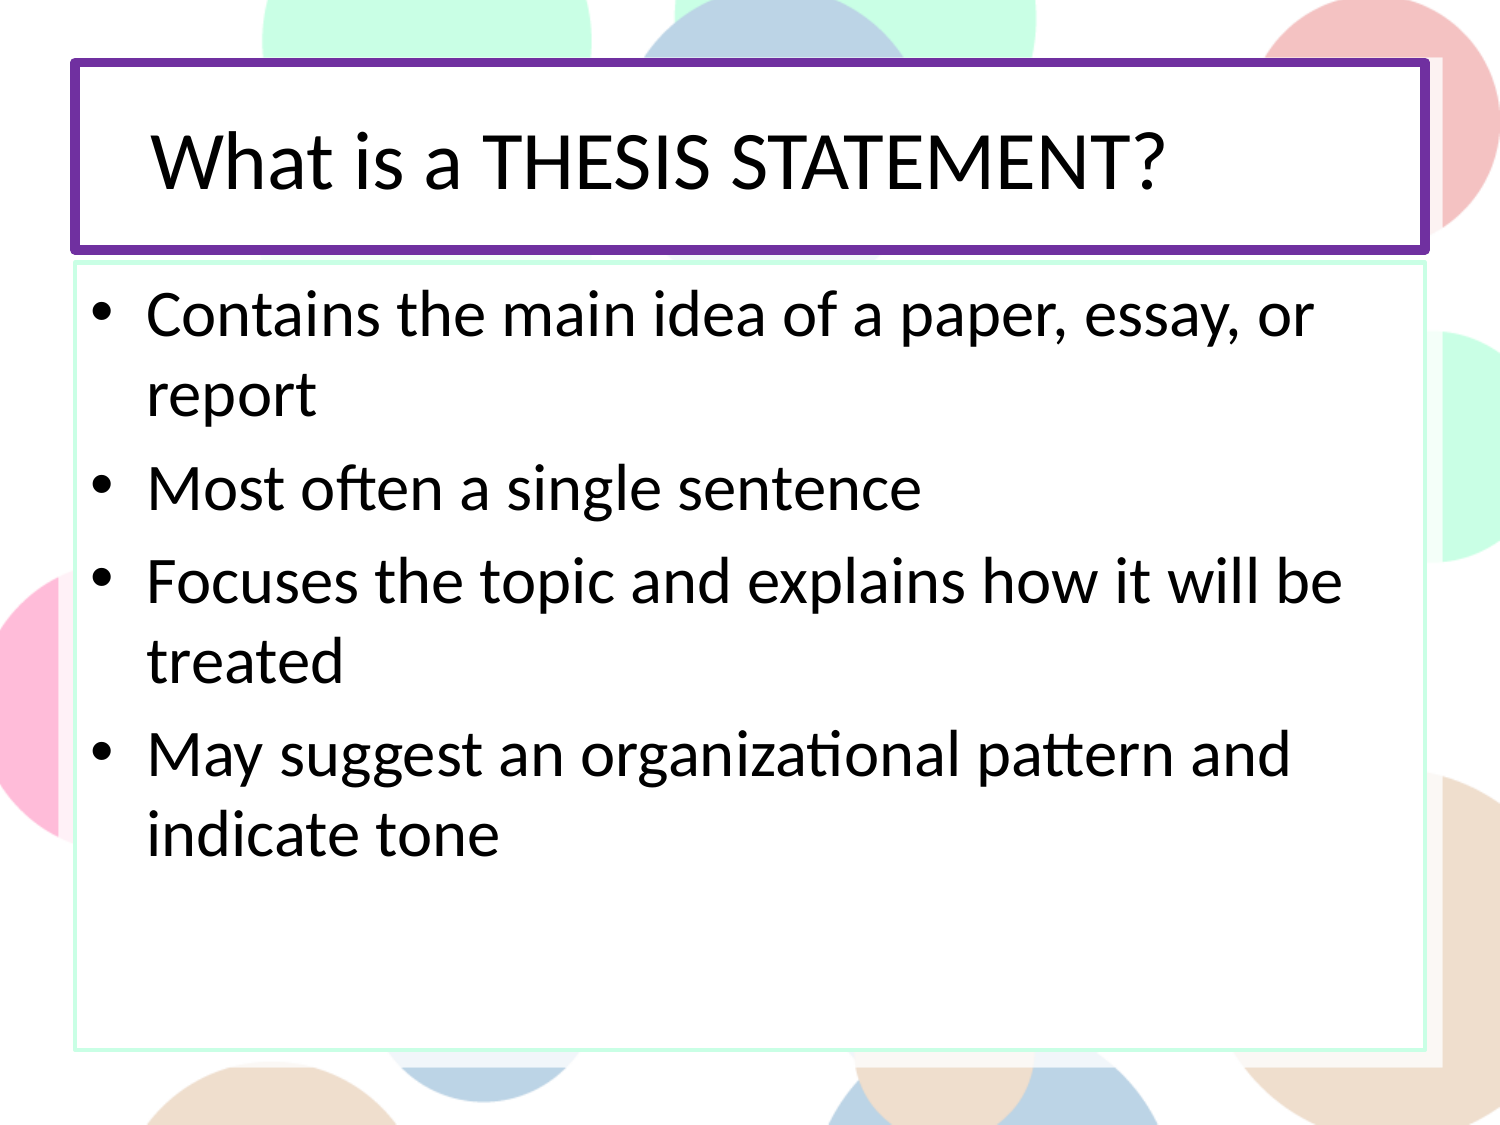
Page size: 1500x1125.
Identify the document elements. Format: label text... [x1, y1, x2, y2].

picture [0, 0, 1500, 1125]
title What is a THESIS STATEMENT? [73, 60, 1427, 252]
list Contains the main idea of a paper, essay, or report Most often a single sentence Focuses the topic and explains how it will be treated May suggest an organizational pattern and indicate tone [73, 260, 1427, 1052]
